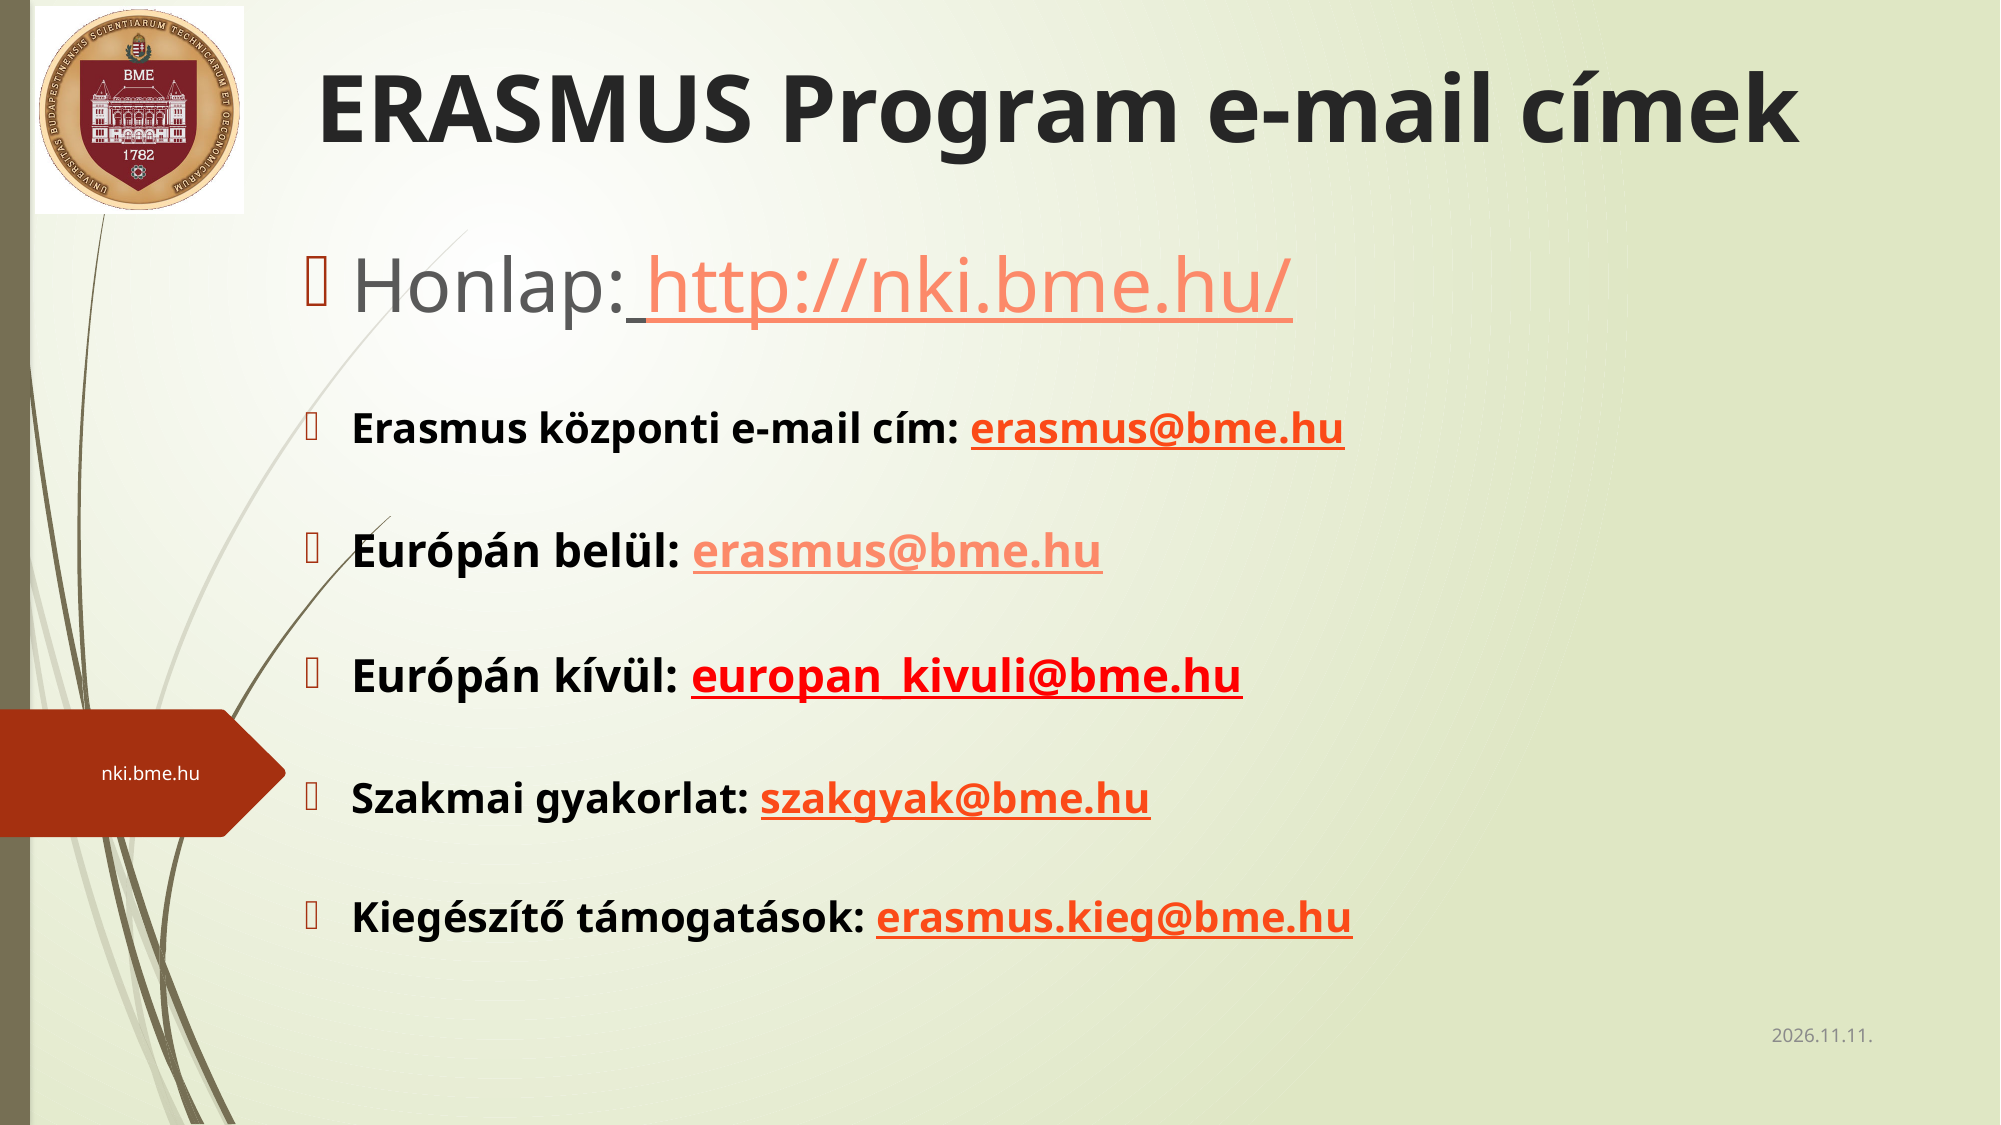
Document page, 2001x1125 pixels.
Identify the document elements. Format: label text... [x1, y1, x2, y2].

text_box Honlap: http://nki.bme.hu/ Erasmus központi e-mail cím: erasmus@bme.hu Európán belül: erasmus@bme.hu Európán kívül: europan_kivuli@bme.hu Szakmai gyakorlat: szakgyak@bme.hu Kiegészítő támogatások: erasmus.kieg@bme.hu [218, 169, 1948, 1085]
picture [35, 6, 244, 214]
text_box ERASMUS Program e-mail címek [300, 40, 1877, 169]
slide_number 2023. 09. 20. [1699, 1005, 1888, 1067]
slide_number nki.bme.hu [34, 743, 216, 803]
